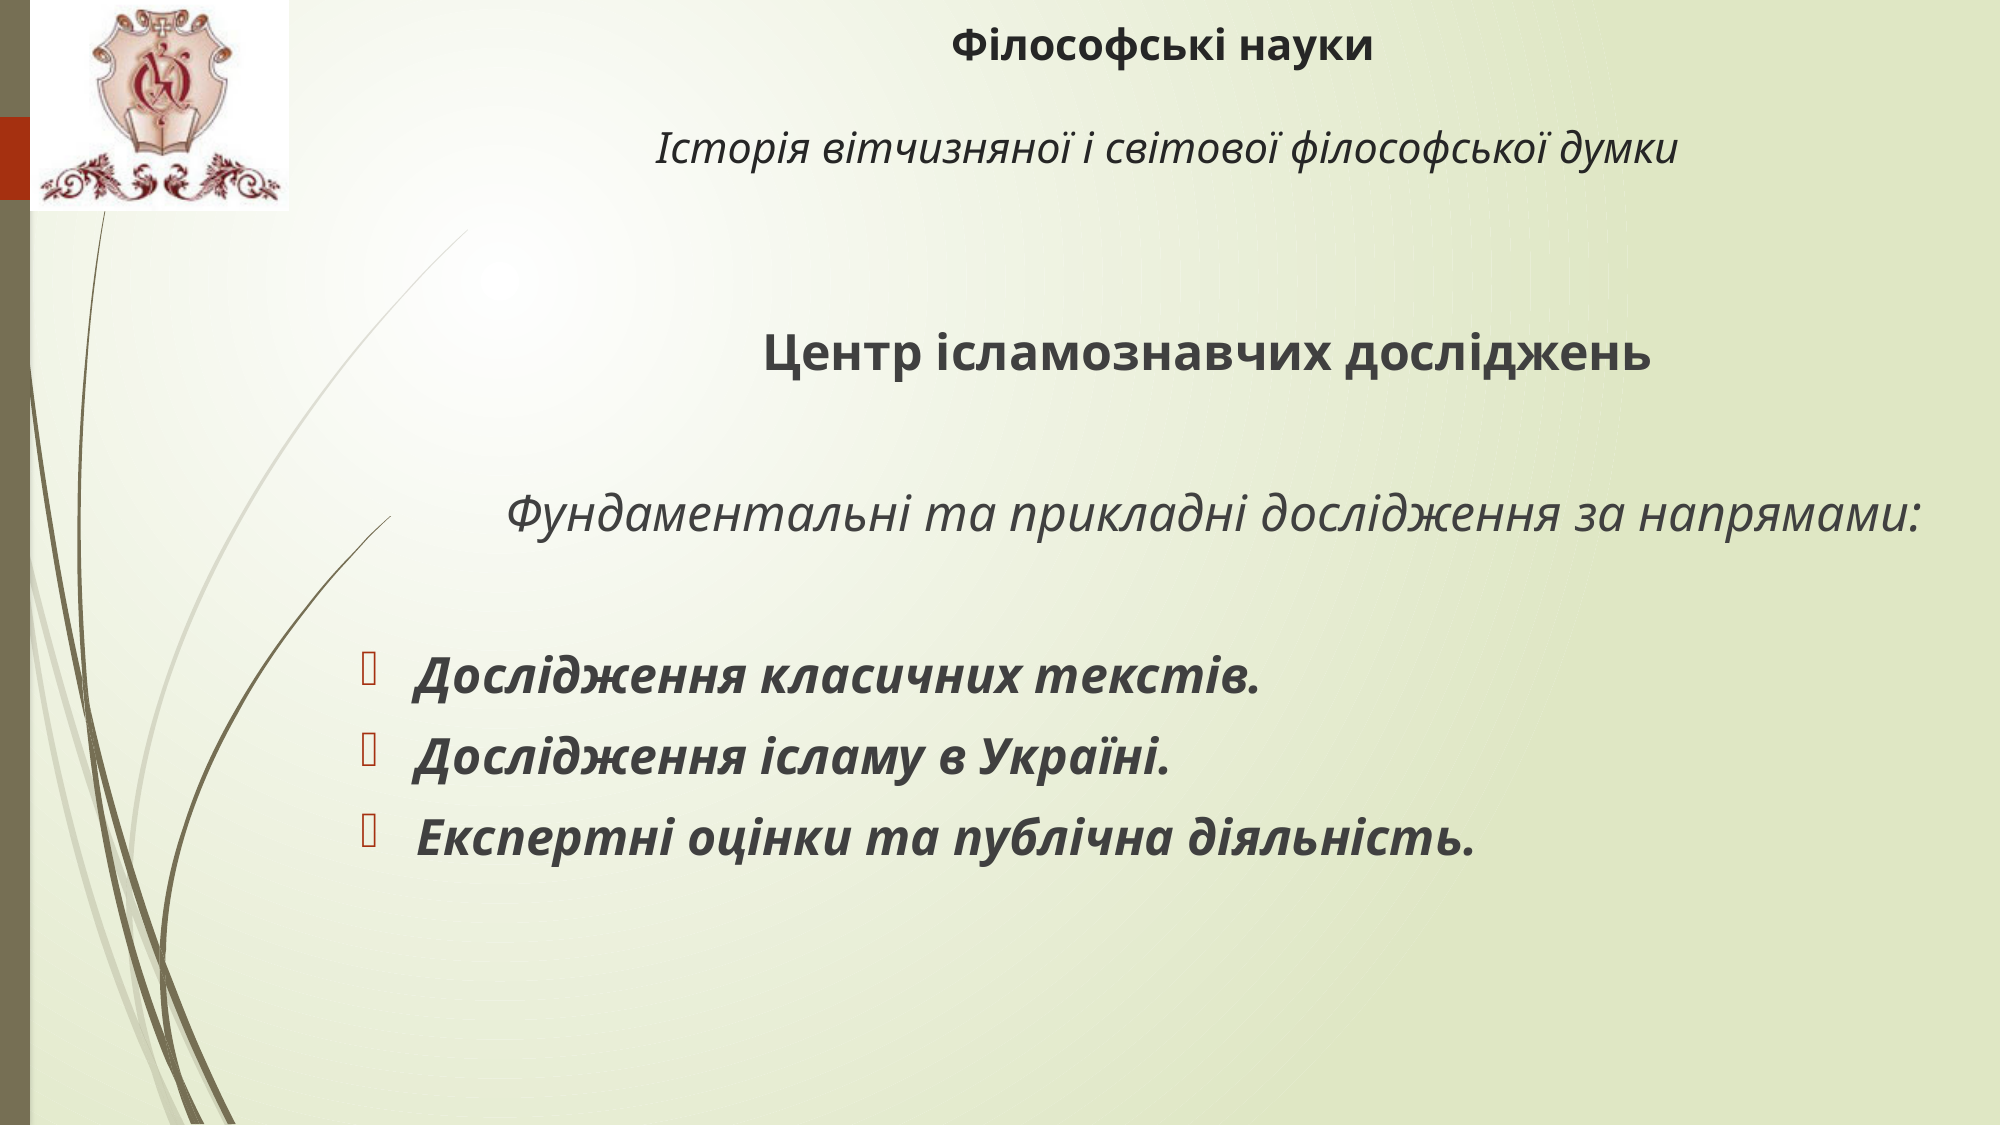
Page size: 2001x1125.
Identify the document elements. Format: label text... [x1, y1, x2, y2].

list Центр ісламознавчих досліджень Фундаментальні та прикладні дослідження за напрямами: Дослідження класичних текстів. Дослідження ісламу в Україні. Експертні оцінки та публічна діяльність. [345, 312, 2000, 1125]
picture [29, 0, 289, 212]
title Філософські науки Історія вітчизняної і світової філософської думки [363, 9, 1974, 181]
